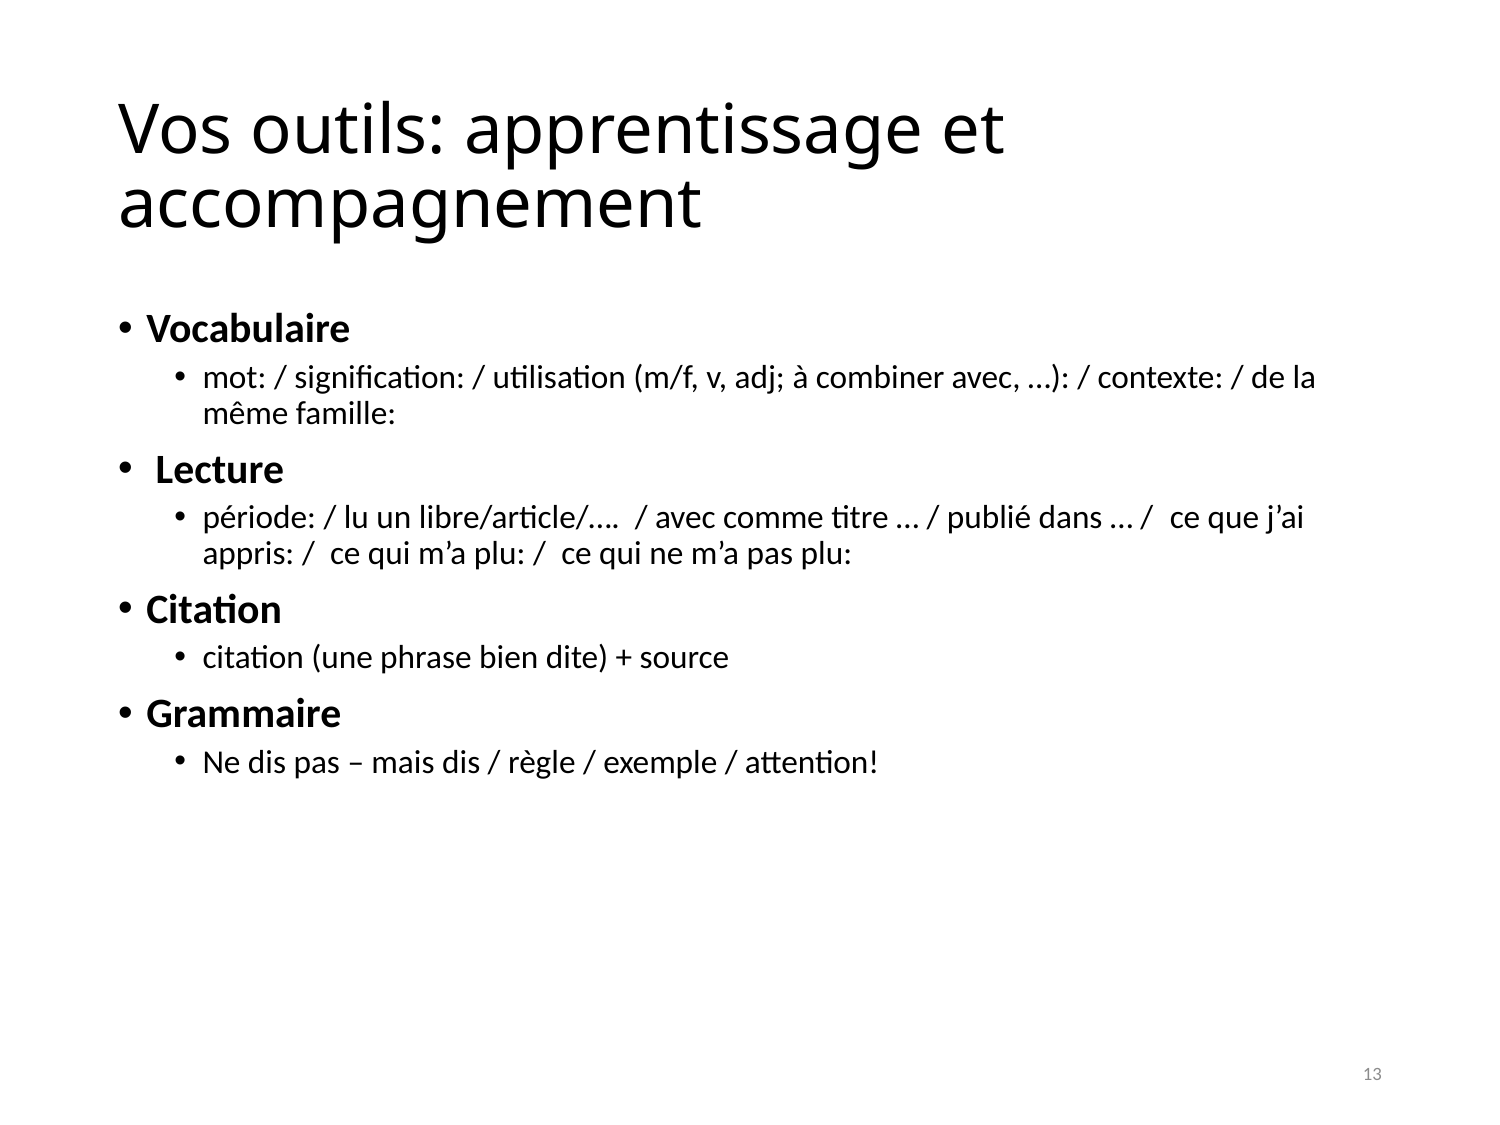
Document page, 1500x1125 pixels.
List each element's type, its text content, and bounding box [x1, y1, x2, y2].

title Vos outils: apprentissage et accompagnement [103, 59, 1397, 278]
list Vocabulaire mot: / signification: / utilisation (m/f, v, adj; à combiner avec, …): / contexte: / de la même famille: Lecture période: / lu un libre/article/…. / avec comme titre … / publié dans … / ce que j’ai appris: / ce qui m’a plu: / ce qui ne m’a pas plu: Citation citation (une phrase bien dite) + source Grammaire Ne dis pas – mais dis / règle / exemple / attention! [103, 299, 1397, 1014]
slide_number 13 [1059, 1042, 1397, 1103]
